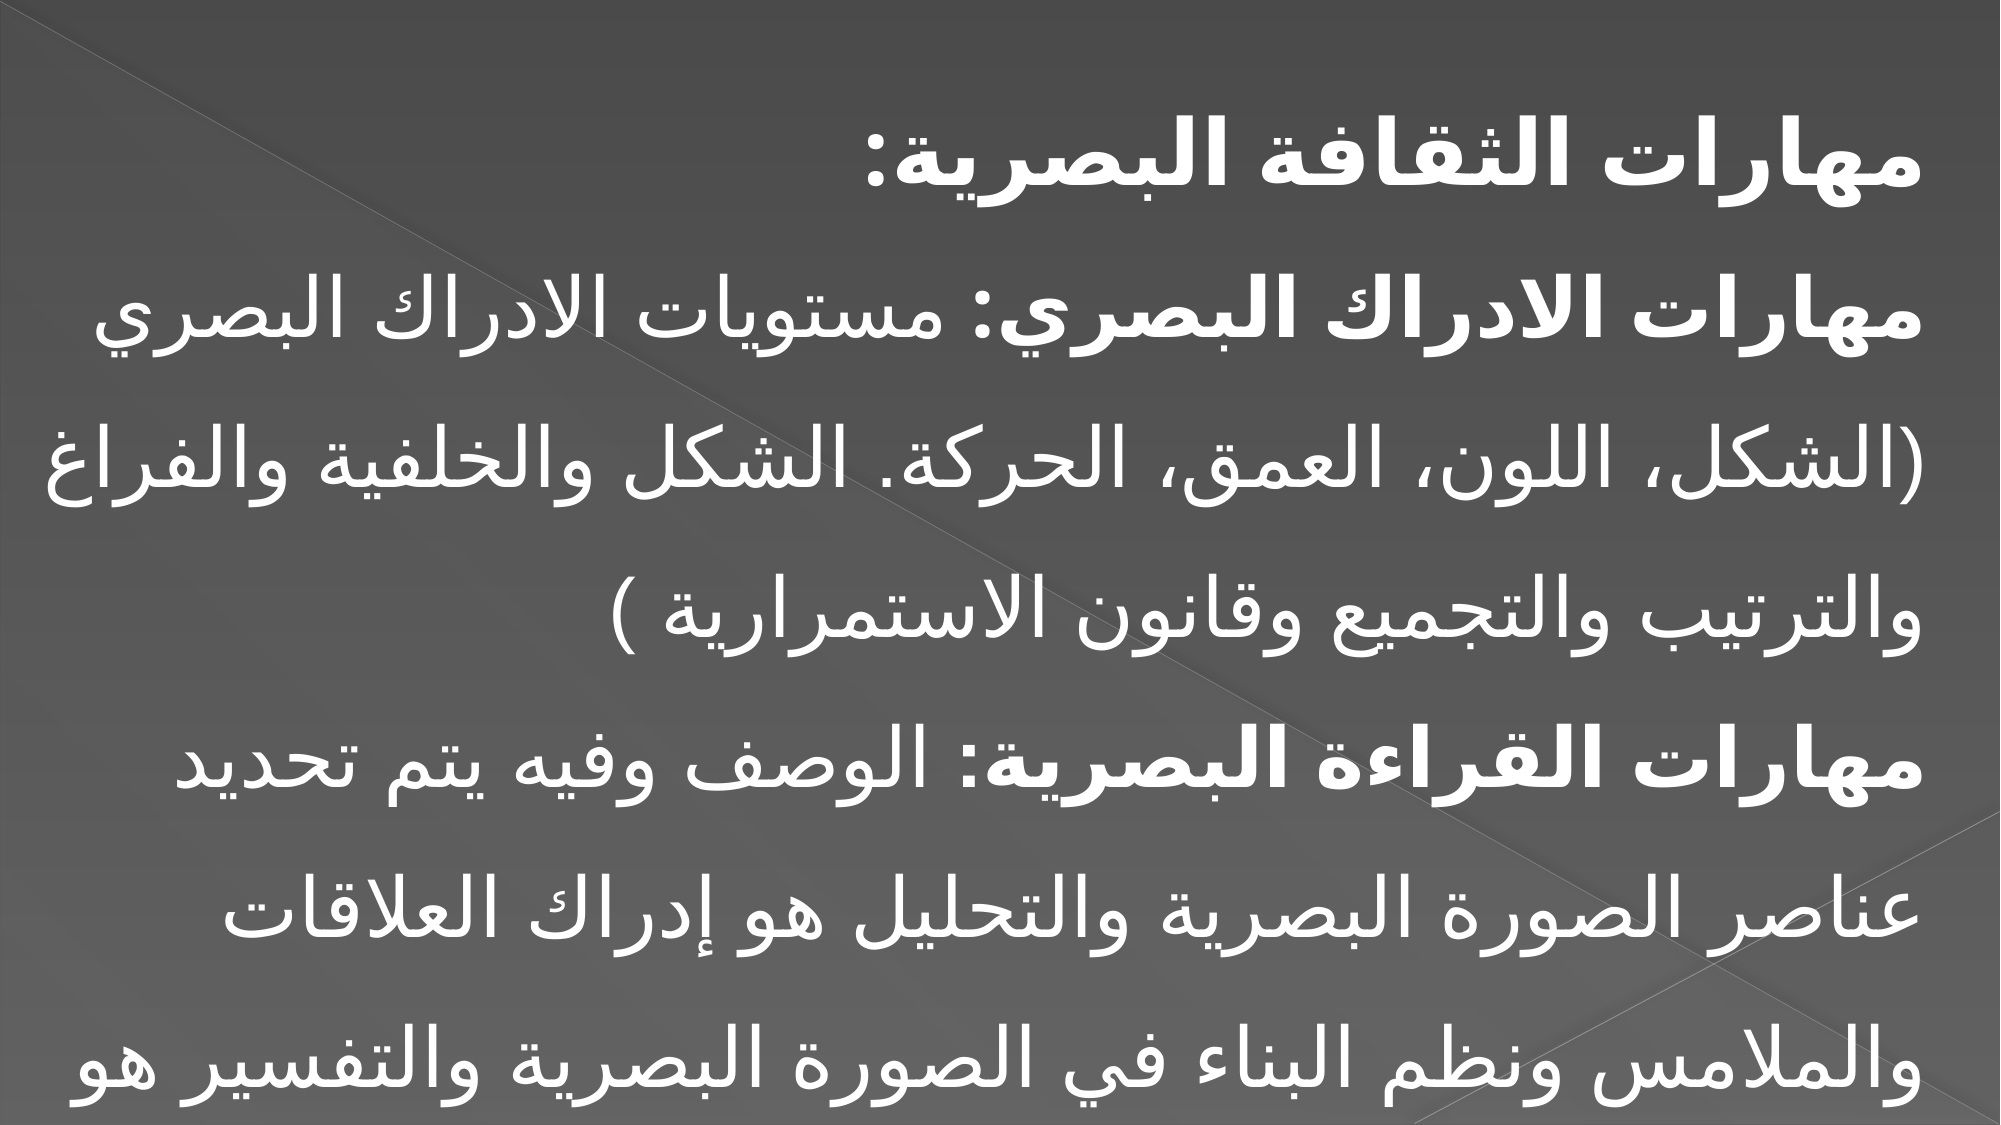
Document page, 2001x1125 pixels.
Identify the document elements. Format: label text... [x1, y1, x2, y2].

text_box مهارات الثقافة البصرية: مهارات الادراك البصري: مستويات الادراك البصري (الشكل، اللون، العمق، الحركة. الشكل والخلفية والفراغ والترتيب والتجميع وقانون الاستمرارية ) مهارات القراءة البصرية: الوصف وفيه يتم تحديد عناصر الصورة البصرية والتحليل هو إدراك العلاقات والملامس ونظم البناء في الصورة البصرية والتفسير هو إدراك القيم ودلالات الصورة البصرية. [15, 31, 1944, 1125]
